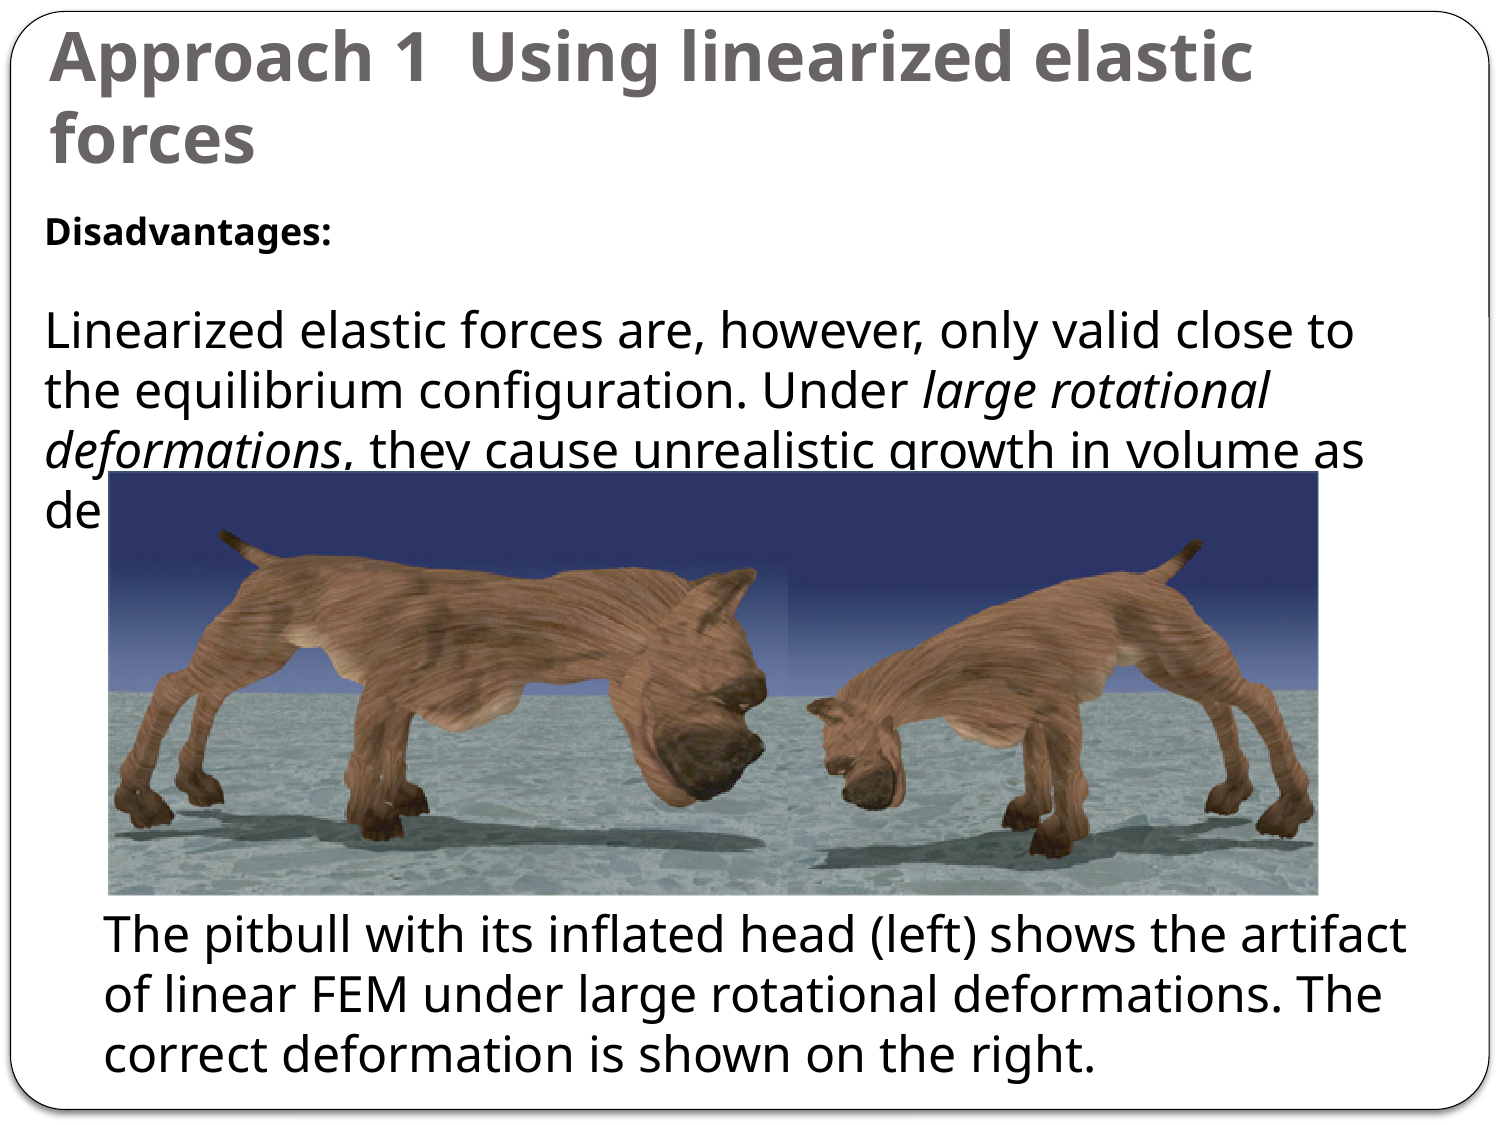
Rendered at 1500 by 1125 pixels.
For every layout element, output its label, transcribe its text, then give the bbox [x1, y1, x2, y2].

text_box Disadvantages: Linearized elastic forces are, however, only valid close to the equilibrium configuration. Under large rotational deformations, they cause unrealistic growth in volume as demonstrated Below: [29, 201, 1397, 546]
picture [106, 469, 1320, 896]
text_box The pitbull with its inflated head (left) shows the artifact of linear FEM under large rotational deformations. The correct deformation is shown on the right. [88, 895, 1436, 1091]
title Approach 1 Using linearized elastic forces [34, 4, 1483, 193]
